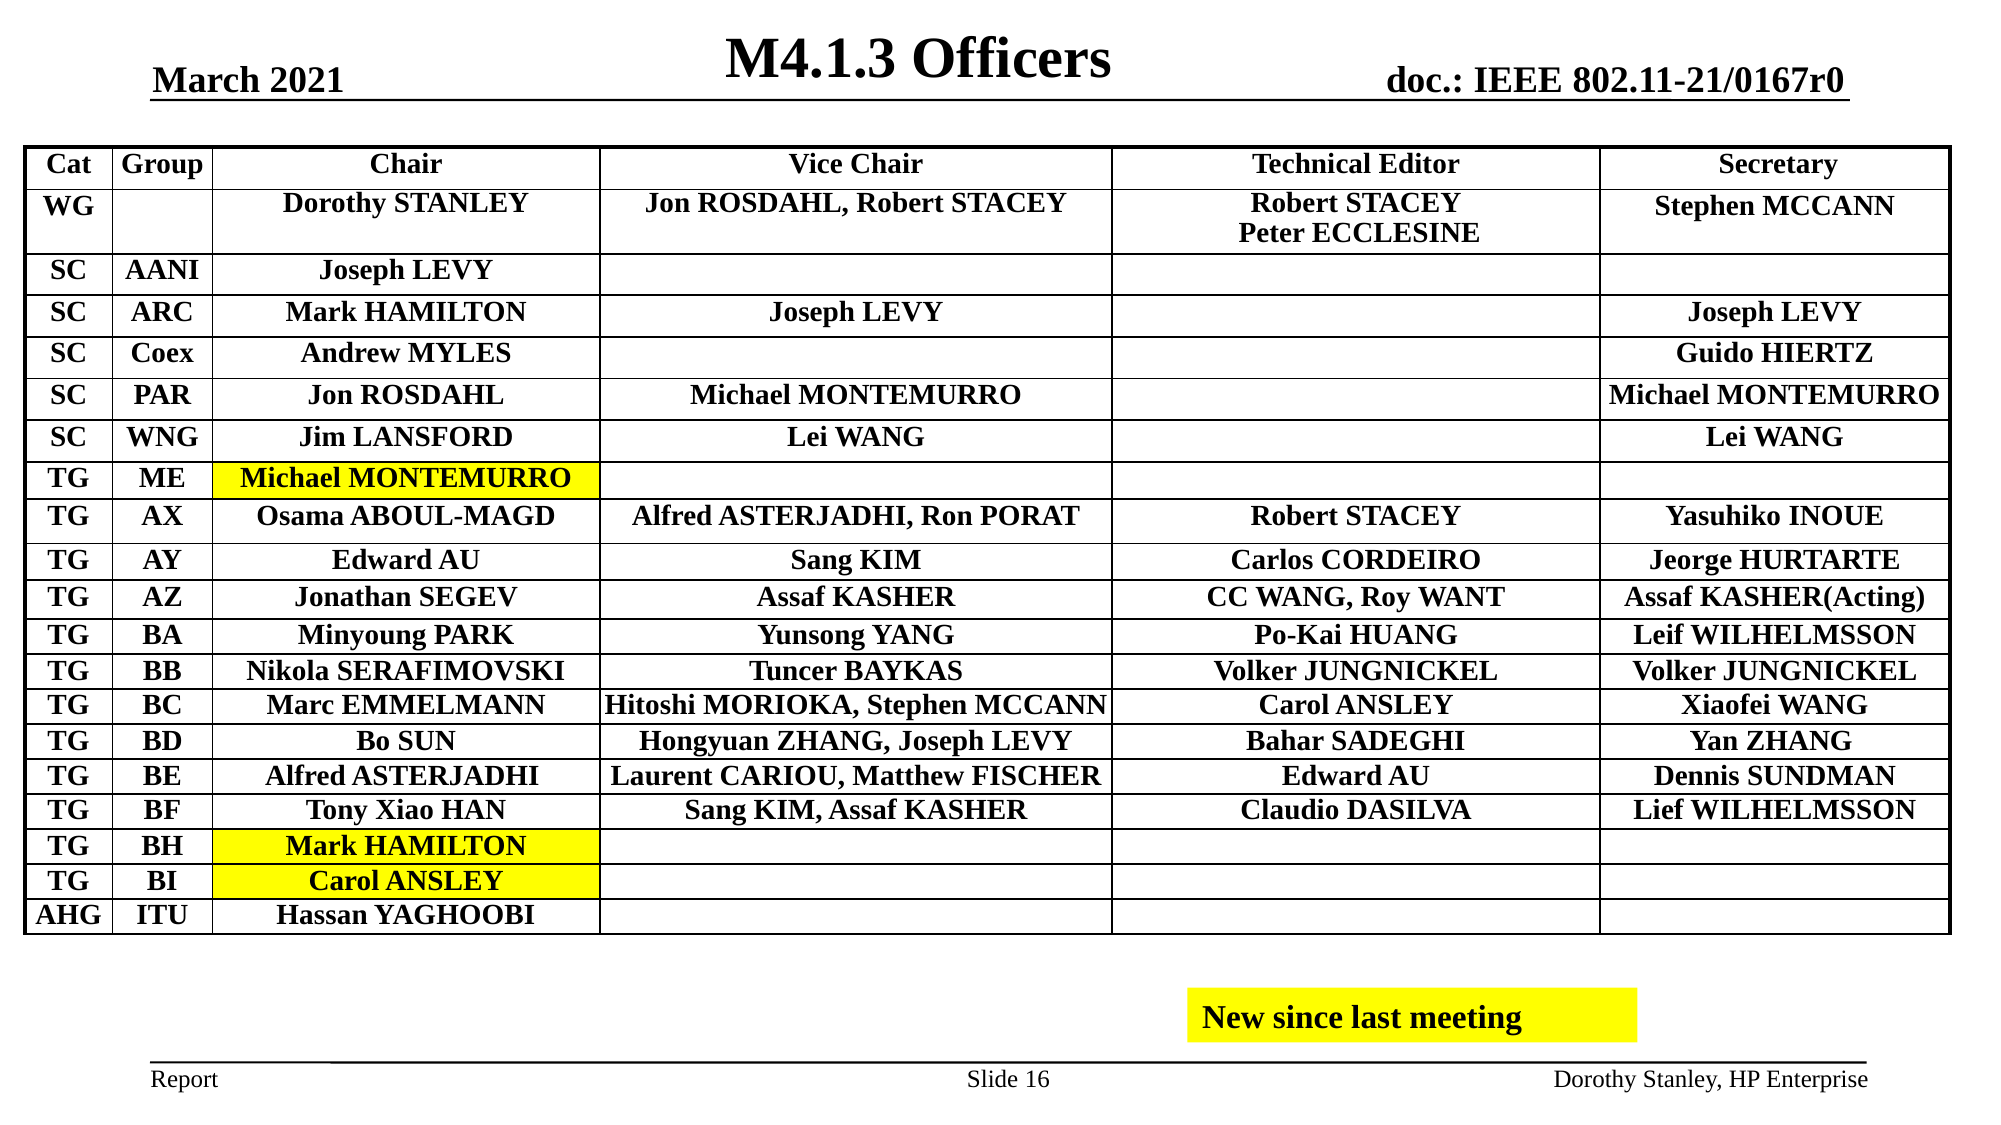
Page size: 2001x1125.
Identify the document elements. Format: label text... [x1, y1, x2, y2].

table_cell Carol ANSLEY [1113, 690, 1599, 723]
table_cell AHG [27, 900, 112, 933]
table_cell Carlos CORDEIRO [1113, 544, 1599, 579]
table_cell BB [113, 655, 212, 688]
table_cell Volker JUNGNICKEL [1601, 655, 1948, 688]
table_cell SC [27, 255, 112, 294]
table_cell TG [27, 865, 112, 898]
table_cell BA [113, 620, 212, 653]
table_cell Jim LANSFORD [213, 421, 599, 461]
table_cell Michael MONTEMURRO [1601, 379, 1948, 419]
table_cell Joseph LEVY [1601, 296, 1948, 336]
text_box New since last meeting [1187, 987, 1638, 1043]
table_cell TG [27, 690, 112, 723]
table_cell Michael MONTEMURRO [213, 463, 599, 498]
table_cell Xiaofei WANG [1601, 690, 1948, 723]
table_cell BD [113, 725, 212, 758]
table_cell [601, 463, 1111, 498]
table_cell Alfred ASTERJADHI [213, 760, 599, 793]
table_cell PAR [113, 379, 212, 419]
table_cell Yasuhiko INOUE [1601, 500, 1948, 543]
table_cell TG [27, 581, 112, 618]
table_cell Mark HAMILTON [213, 296, 599, 336]
table_cell Lief WILHELMSSON [1601, 795, 1948, 828]
table_header Cat [27, 149, 112, 189]
table_cell Michael MONTEMURRO [601, 379, 1111, 419]
table_cell BC [113, 690, 212, 723]
table_header Technical Editor [1113, 149, 1599, 189]
table_cell SC [27, 379, 112, 419]
table_header Chair [213, 149, 599, 189]
table_cell SC [27, 296, 112, 336]
table_cell Lei WANG [601, 421, 1111, 461]
table_cell Alfred ASTERJADHI, Ron PORAT [601, 500, 1111, 543]
table_cell Jon ROSDAHL [213, 379, 599, 419]
table_cell [1113, 900, 1599, 933]
table_cell [1113, 830, 1599, 863]
table_cell Tony Xiao HAN [213, 795, 599, 828]
table_cell Laurent CARIOU, Matthew FISCHER [601, 760, 1111, 793]
table_cell Dennis SUNDMAN [1601, 760, 1948, 793]
table_cell Sang KIM, Assaf KASHER [601, 795, 1111, 828]
table_cell Hongyuan ZHANG, Joseph LEVY [601, 725, 1111, 758]
table_cell Assaf KASHER [601, 581, 1111, 618]
table_cell SC [27, 421, 112, 461]
table_cell Nikola SERAFIMOVSKI [213, 655, 599, 688]
table_cell [1113, 865, 1599, 898]
table_cell AZ [113, 581, 212, 618]
table_cell Edward AU [213, 544, 599, 579]
table_cell CC WANG, Roy WANT [1113, 581, 1599, 618]
table_cell Bo SUN [213, 725, 599, 758]
table_cell [1113, 463, 1599, 498]
table_cell Hassan YAGHOOBI [213, 900, 599, 933]
table_cell Minyoung PARK [213, 620, 599, 653]
table_cell BI [113, 865, 212, 898]
table_cell [1113, 421, 1599, 461]
table_header Vice Chair [601, 149, 1111, 189]
table_cell Stephen MCCANN [1601, 190, 1948, 253]
table_cell TG [27, 655, 112, 688]
table_cell Tuncer BAYKAS [601, 655, 1111, 688]
table_header Group [113, 149, 212, 189]
table_cell Volker JUNGNICKEL [1113, 655, 1599, 688]
table_cell [1601, 900, 1948, 933]
table_cell BF [113, 795, 212, 828]
table_cell Po-Kai HUANG [1113, 620, 1599, 653]
table_cell TG [27, 830, 112, 863]
table_cell Joseph LEVY [601, 296, 1111, 336]
table_cell [601, 255, 1111, 294]
table_header Secretary [1601, 149, 1948, 189]
table_cell Osama ABOUL-MAGD [213, 500, 599, 543]
table_cell WG [27, 190, 112, 253]
table_cell Leif WILHELMSSON [1601, 620, 1948, 653]
table_cell [1601, 865, 1948, 898]
table_cell AY [113, 544, 212, 579]
table_cell TG [27, 463, 112, 498]
table_cell Guido HIERTZ [1601, 338, 1948, 378]
table_cell Claudio DASILVA [1113, 795, 1599, 828]
table_cell Edward AU [1113, 760, 1599, 793]
table_cell Jonathan SEGEV [213, 581, 599, 618]
table_cell Jeorge HURTARTE [1601, 544, 1948, 579]
table_cell TG [27, 620, 112, 653]
table_cell [601, 900, 1111, 933]
table_cell TG [27, 500, 112, 543]
table_cell Hitoshi MORIOKA, Stephen MCCANN [601, 690, 1111, 723]
table_cell [1113, 296, 1599, 336]
slide_number Slide 16 [964, 1061, 1053, 1093]
table_cell [1601, 255, 1948, 294]
table_cell Andrew MYLES [213, 338, 599, 378]
table_cell Coex [113, 338, 212, 378]
table_cell Bahar SADEGHI [1113, 725, 1599, 758]
table_cell ARC [113, 296, 212, 336]
table_cell [113, 190, 212, 253]
footer Dorothy Stanley, HP Enterprise [1512, 1061, 1869, 1093]
table_cell [1113, 255, 1599, 294]
table_cell Mark HAMILTON [213, 830, 599, 863]
table_cell Marc EMMELMANN [213, 690, 599, 723]
table_cell Carol ANSLEY [213, 865, 599, 898]
table_cell Sang KIM [601, 544, 1111, 579]
table_cell BH [113, 830, 212, 863]
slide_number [152, 54, 406, 101]
table_cell TG [27, 725, 112, 758]
table_cell Yan ZHANG [1601, 725, 1948, 758]
table_cell ITU [113, 900, 212, 933]
table_cell Robert STACEY Peter ECCLESINE [1113, 190, 1599, 253]
table_cell [1113, 379, 1599, 419]
table_cell TG [27, 544, 112, 579]
table_cell Yunsong YANG [601, 620, 1111, 653]
table_cell SC [27, 338, 112, 378]
table_cell Jon ROSDAHL, Robert STACEY [601, 190, 1111, 253]
table_cell Assaf KASHER(Acting) [1601, 581, 1948, 618]
table_cell AANI [113, 255, 212, 294]
table_cell Dorothy STANLEY [213, 190, 599, 253]
table_cell [1601, 830, 1948, 863]
table_cell [1113, 338, 1599, 378]
table_cell TG [27, 760, 112, 793]
table_cell TG [27, 795, 112, 828]
table_cell [1601, 463, 1948, 498]
table_cell BE [113, 760, 212, 793]
table_cell ME [113, 463, 212, 498]
table_cell [601, 865, 1111, 898]
title M4.1.3 Officers [324, 23, 1513, 86]
table_cell AX [113, 500, 212, 543]
table_cell Joseph LEVY [213, 255, 599, 294]
table_cell WNG [113, 421, 212, 461]
table_cell Robert STACEY [1113, 500, 1599, 543]
table_cell [601, 338, 1111, 378]
table_cell Lei WANG [1601, 421, 1948, 461]
table_cell [601, 830, 1111, 863]
